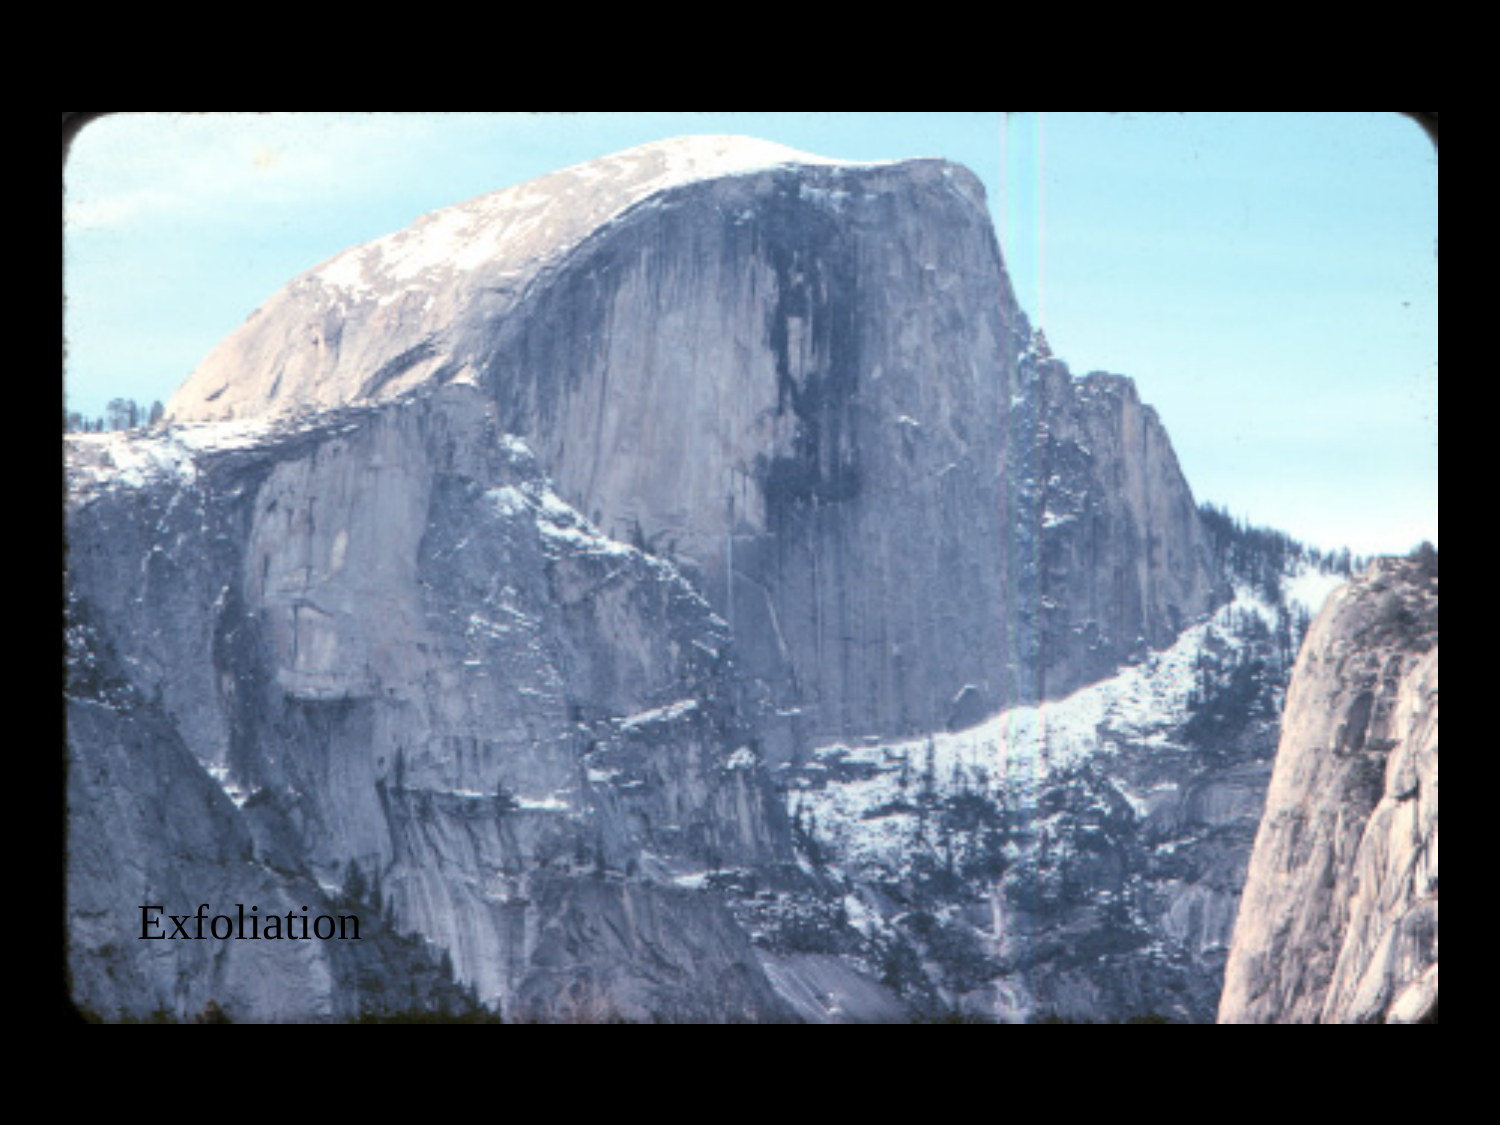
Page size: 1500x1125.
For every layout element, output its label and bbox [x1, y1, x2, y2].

picture [62, 112, 1438, 1024]
